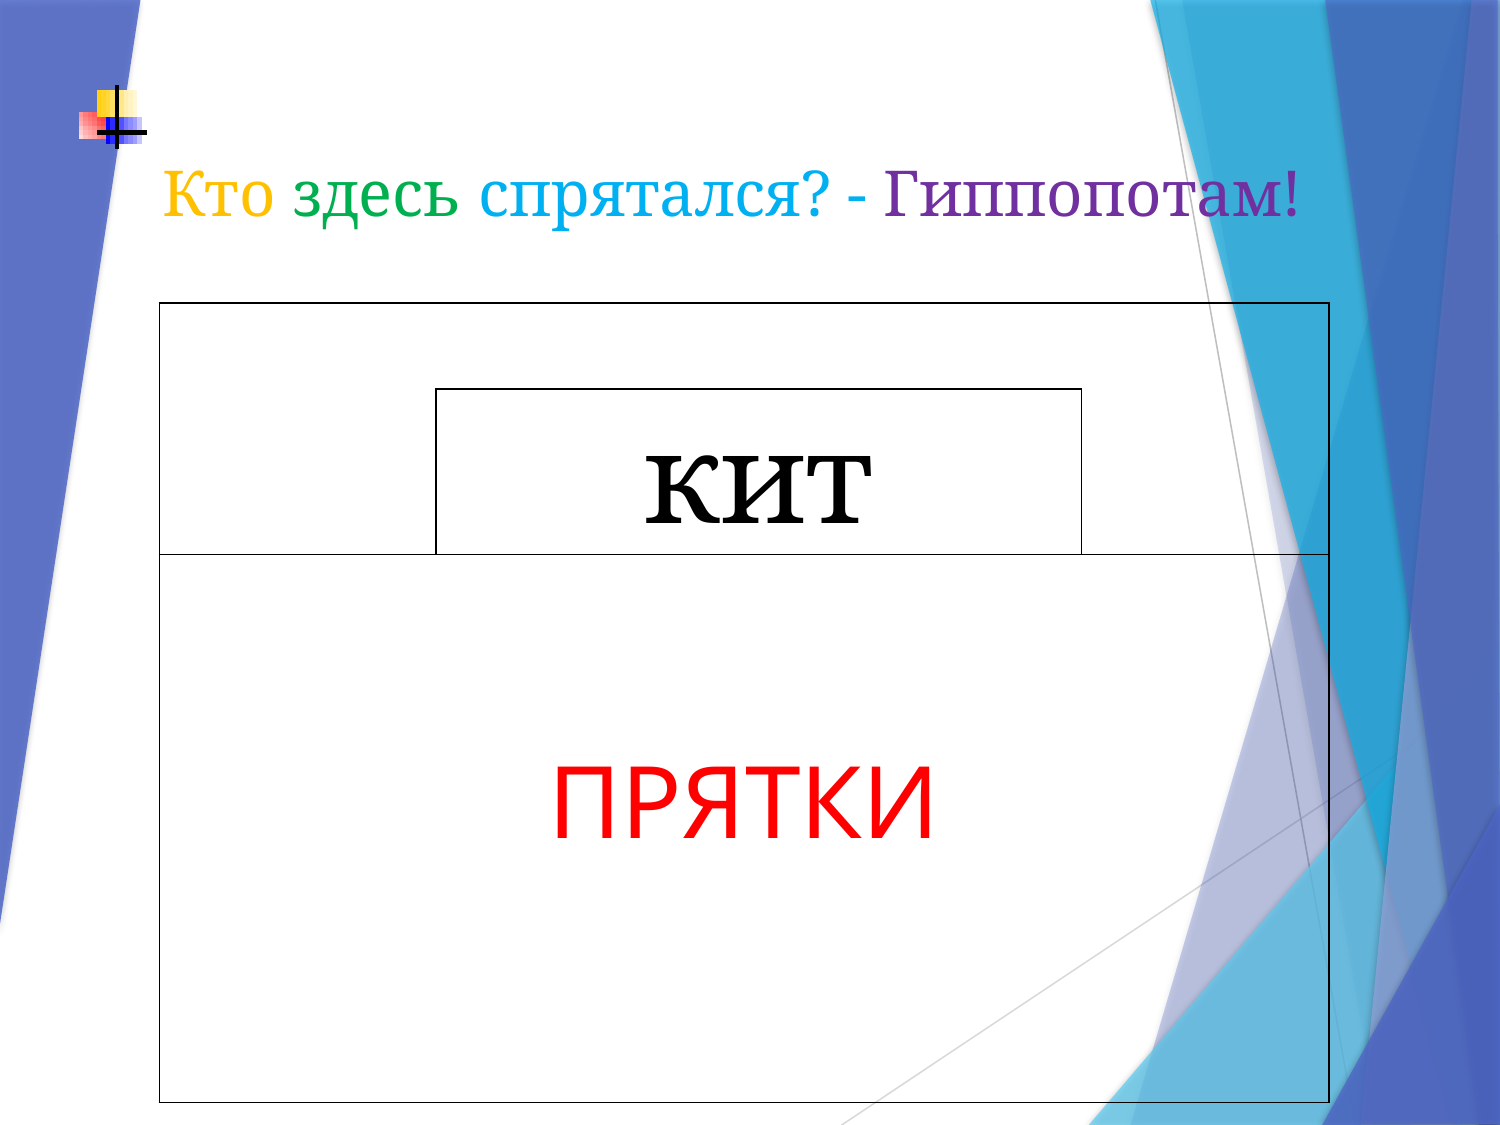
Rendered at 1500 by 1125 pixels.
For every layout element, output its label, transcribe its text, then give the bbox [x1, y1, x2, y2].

table_cell кит [437, 390, 1081, 554]
table_cell [160, 389, 435, 554]
table_cell ПРЯТКИ [160, 555, 1328, 1102]
title Кто здесь спрятался? - Гиппопотам! [64, 19, 1483, 237]
picture [79, 81, 147, 149]
table_cell [1082, 389, 1328, 554]
table_header [160, 304, 1328, 389]
